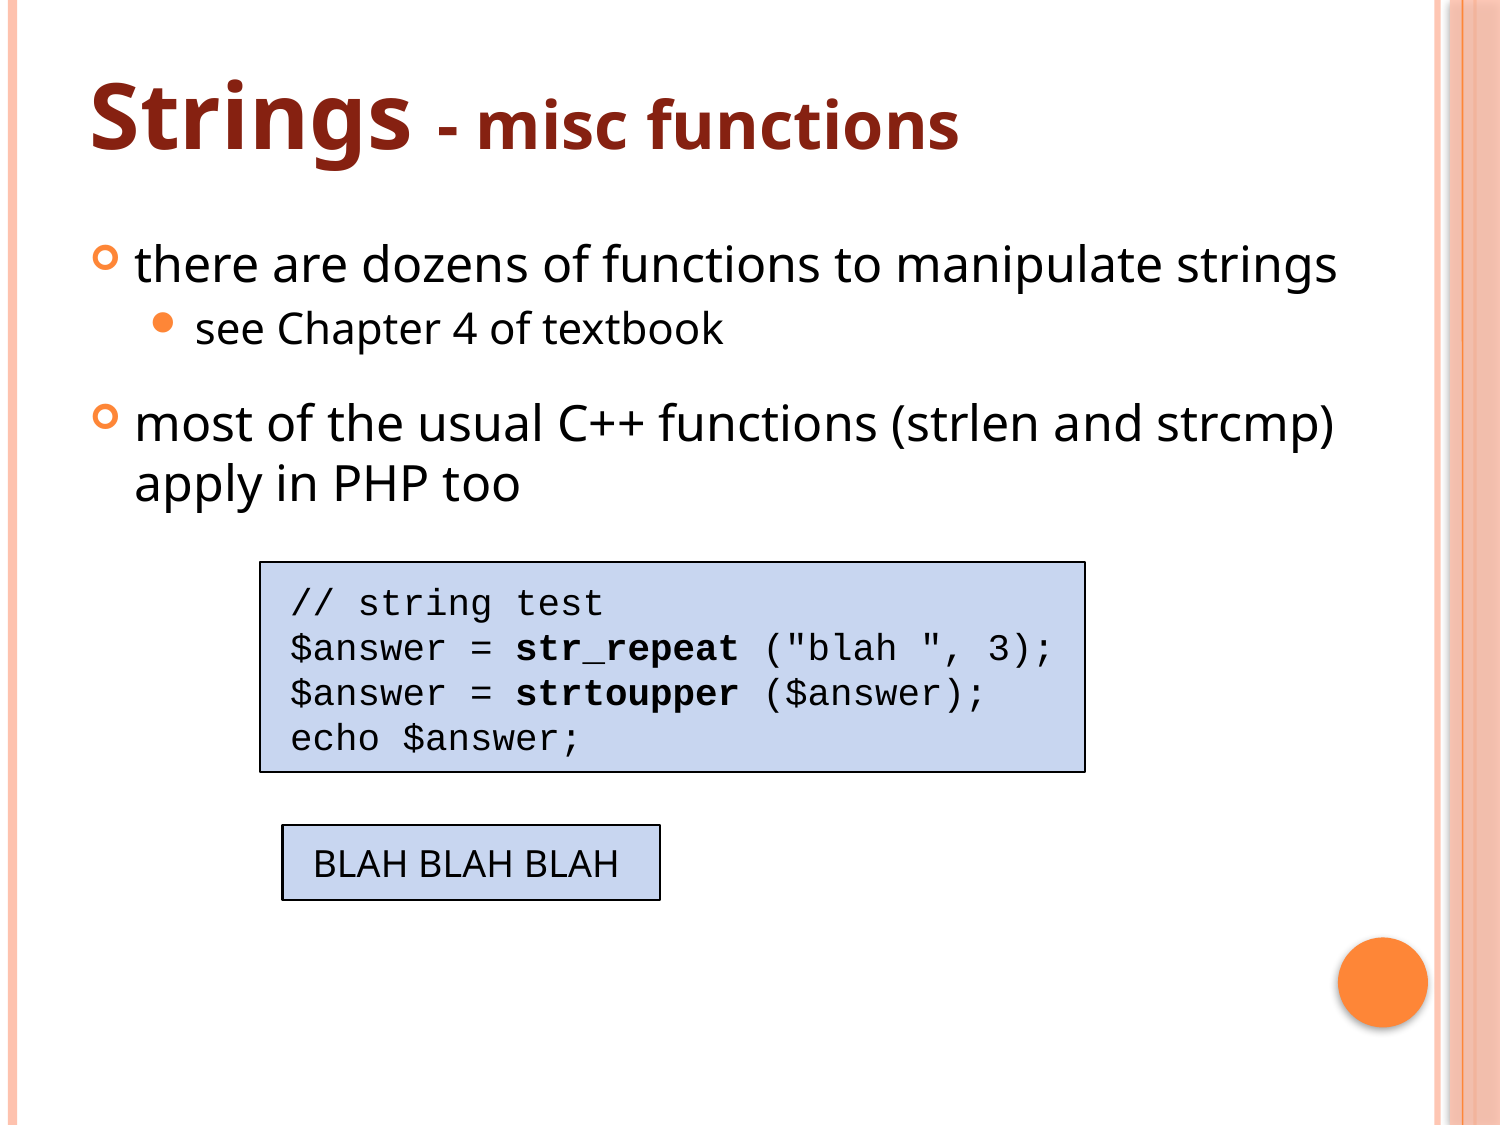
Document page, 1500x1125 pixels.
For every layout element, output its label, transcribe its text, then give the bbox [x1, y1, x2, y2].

title Strings - misc functions [75, 45, 1300, 175]
text_box BLAH BLAH BLAH [282, 824, 660, 900]
list there are dozens of functions to manipulate strings see Chapter 4 of textbook most of the usual C++ functions (strlen and strcmp) apply in PHP too [75, 224, 1425, 613]
text_box // string test $answer = str_repeat ("blah ", 3); $answer = strtoupper ($answer); echo $answer; [260, 562, 1086, 773]
